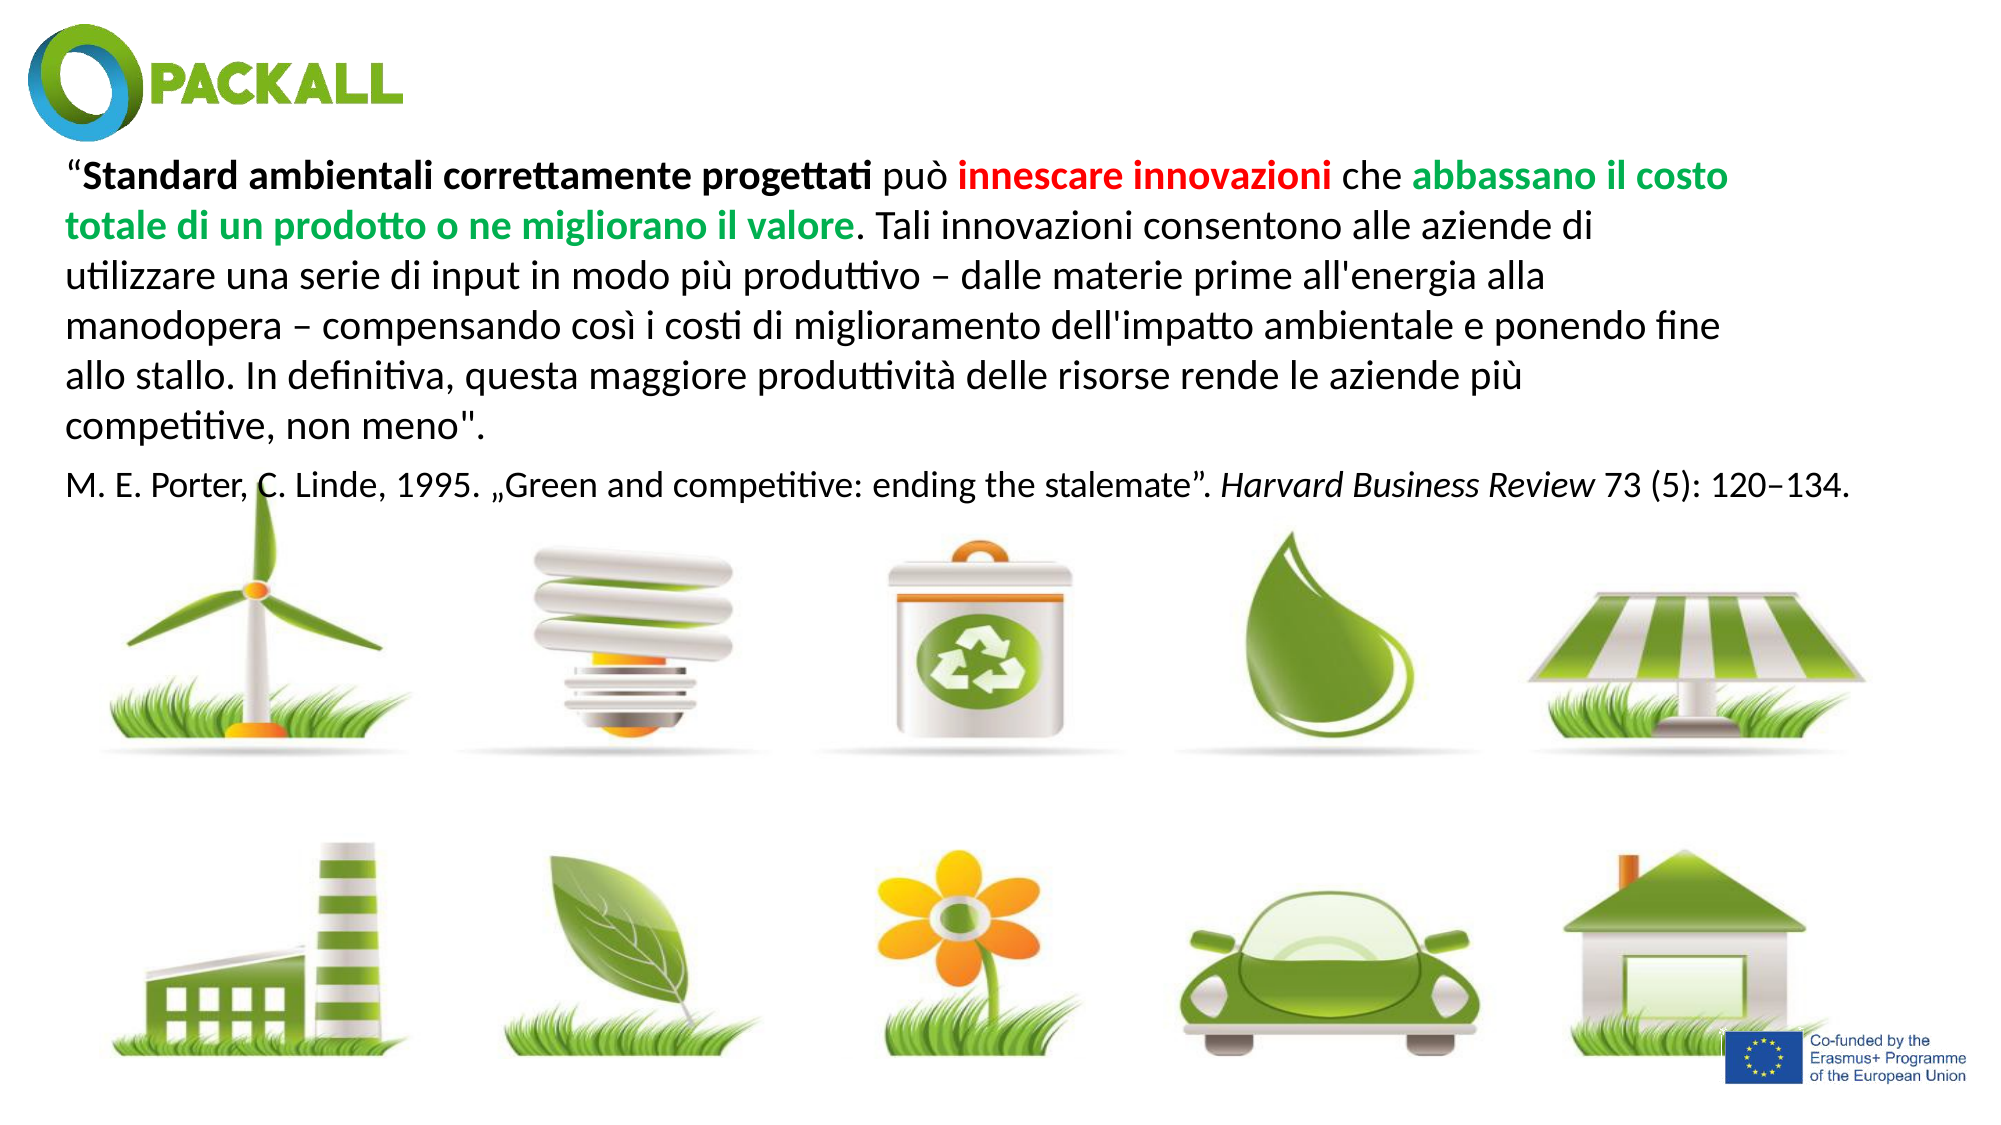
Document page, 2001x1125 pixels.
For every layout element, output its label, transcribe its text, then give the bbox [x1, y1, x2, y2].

picture [99, 467, 1979, 1094]
text_box M. E. Porter, C. Linde, 1995. „Green and competitive: ending the stalemate”. Harvard Business Review 73 (5): 120–134. [62, 458, 1979, 506]
title “Standard ambientali correttamente progettati può innescare innovazioni che abbassano il costo totale di un prodotto o ne migliorano il valore. Tali innovazioni consentono alle aziende di utilizzare una serie di input in modo più produttivo – dalle materie prime all'energia alla manodopera – compensando così i costi di miglioramento dell'impatto ambientale e ponendo fine allo stallo. In definitiva, questa maggiore produttività delle risorse rende le aziende più competitive, non meno". [62, 145, 1744, 448]
picture [28, 24, 403, 142]
